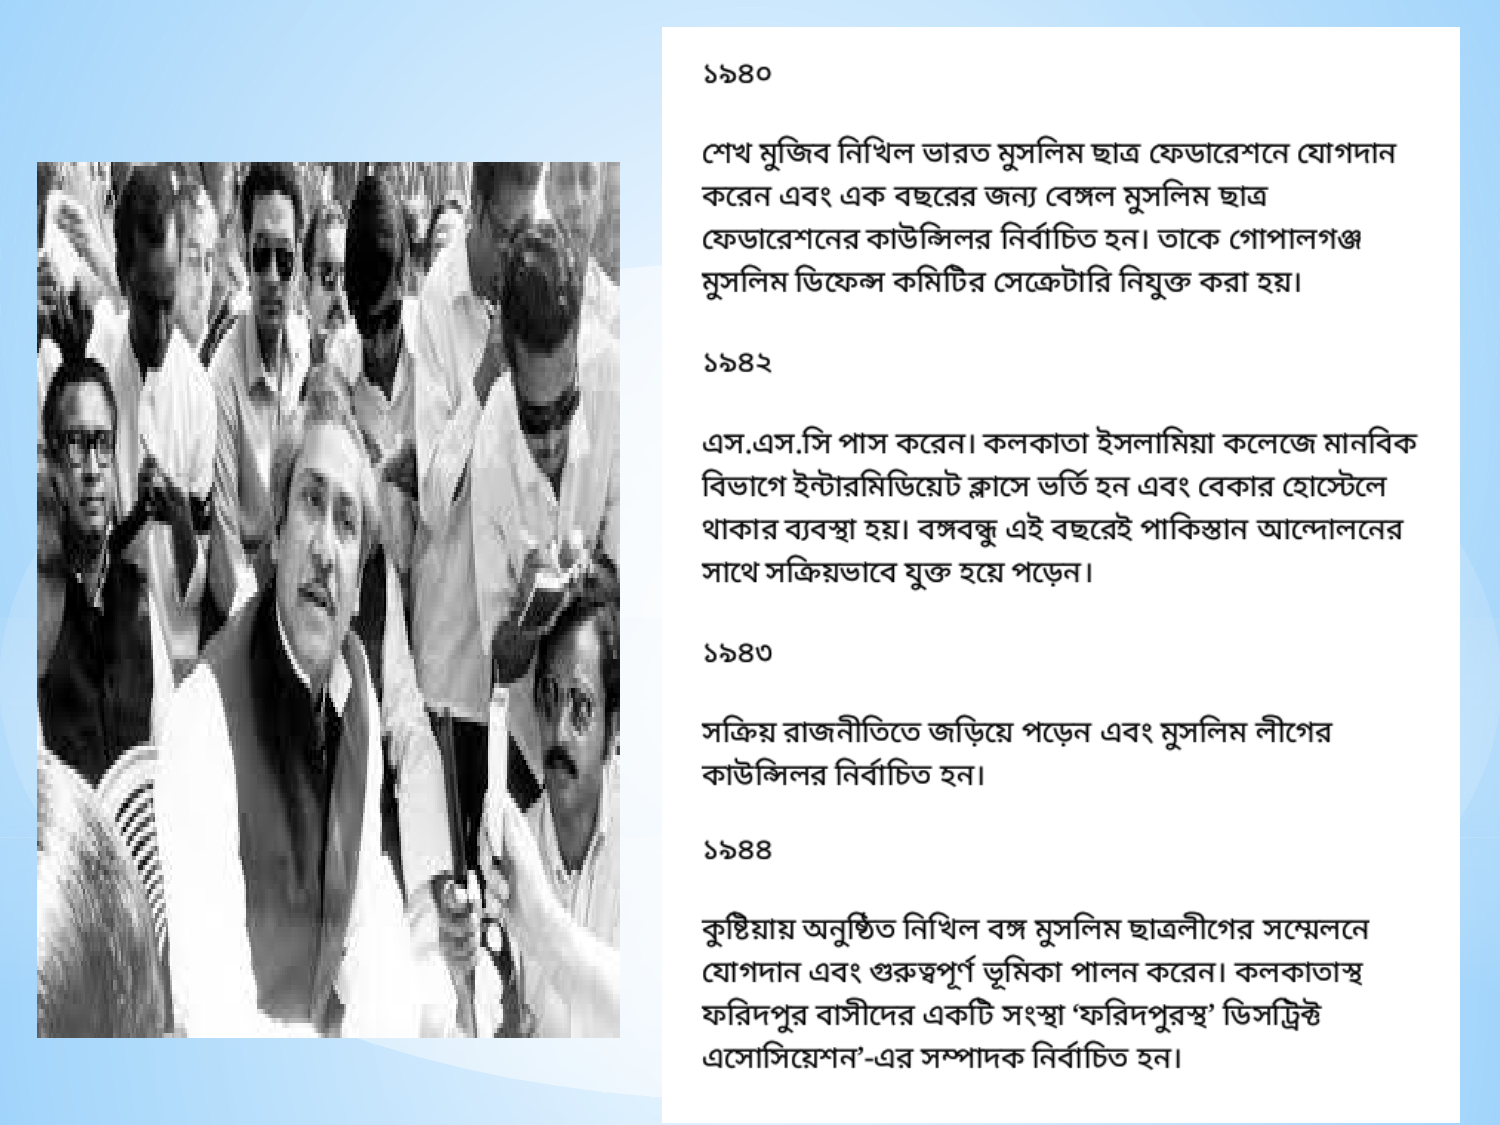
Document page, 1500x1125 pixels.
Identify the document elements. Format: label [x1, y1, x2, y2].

picture [37, 162, 620, 1038]
picture [662, 27, 1460, 1123]
